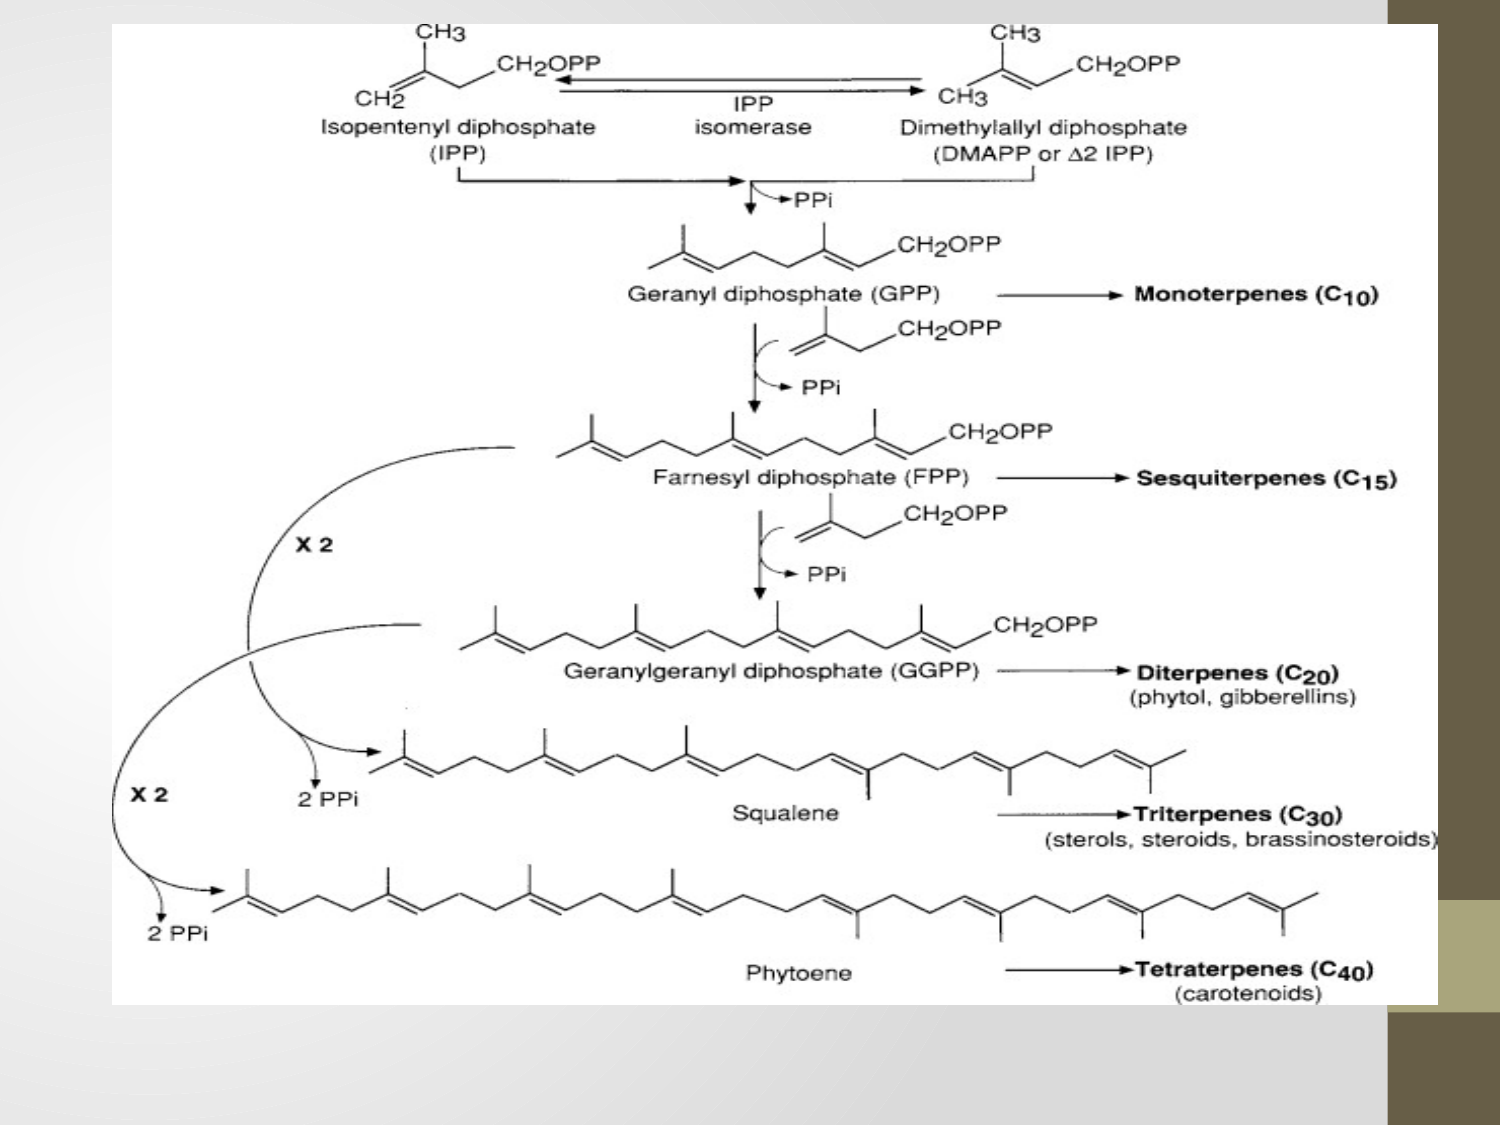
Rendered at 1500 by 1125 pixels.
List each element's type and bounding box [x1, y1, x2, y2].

list [111, 24, 1438, 1006]
